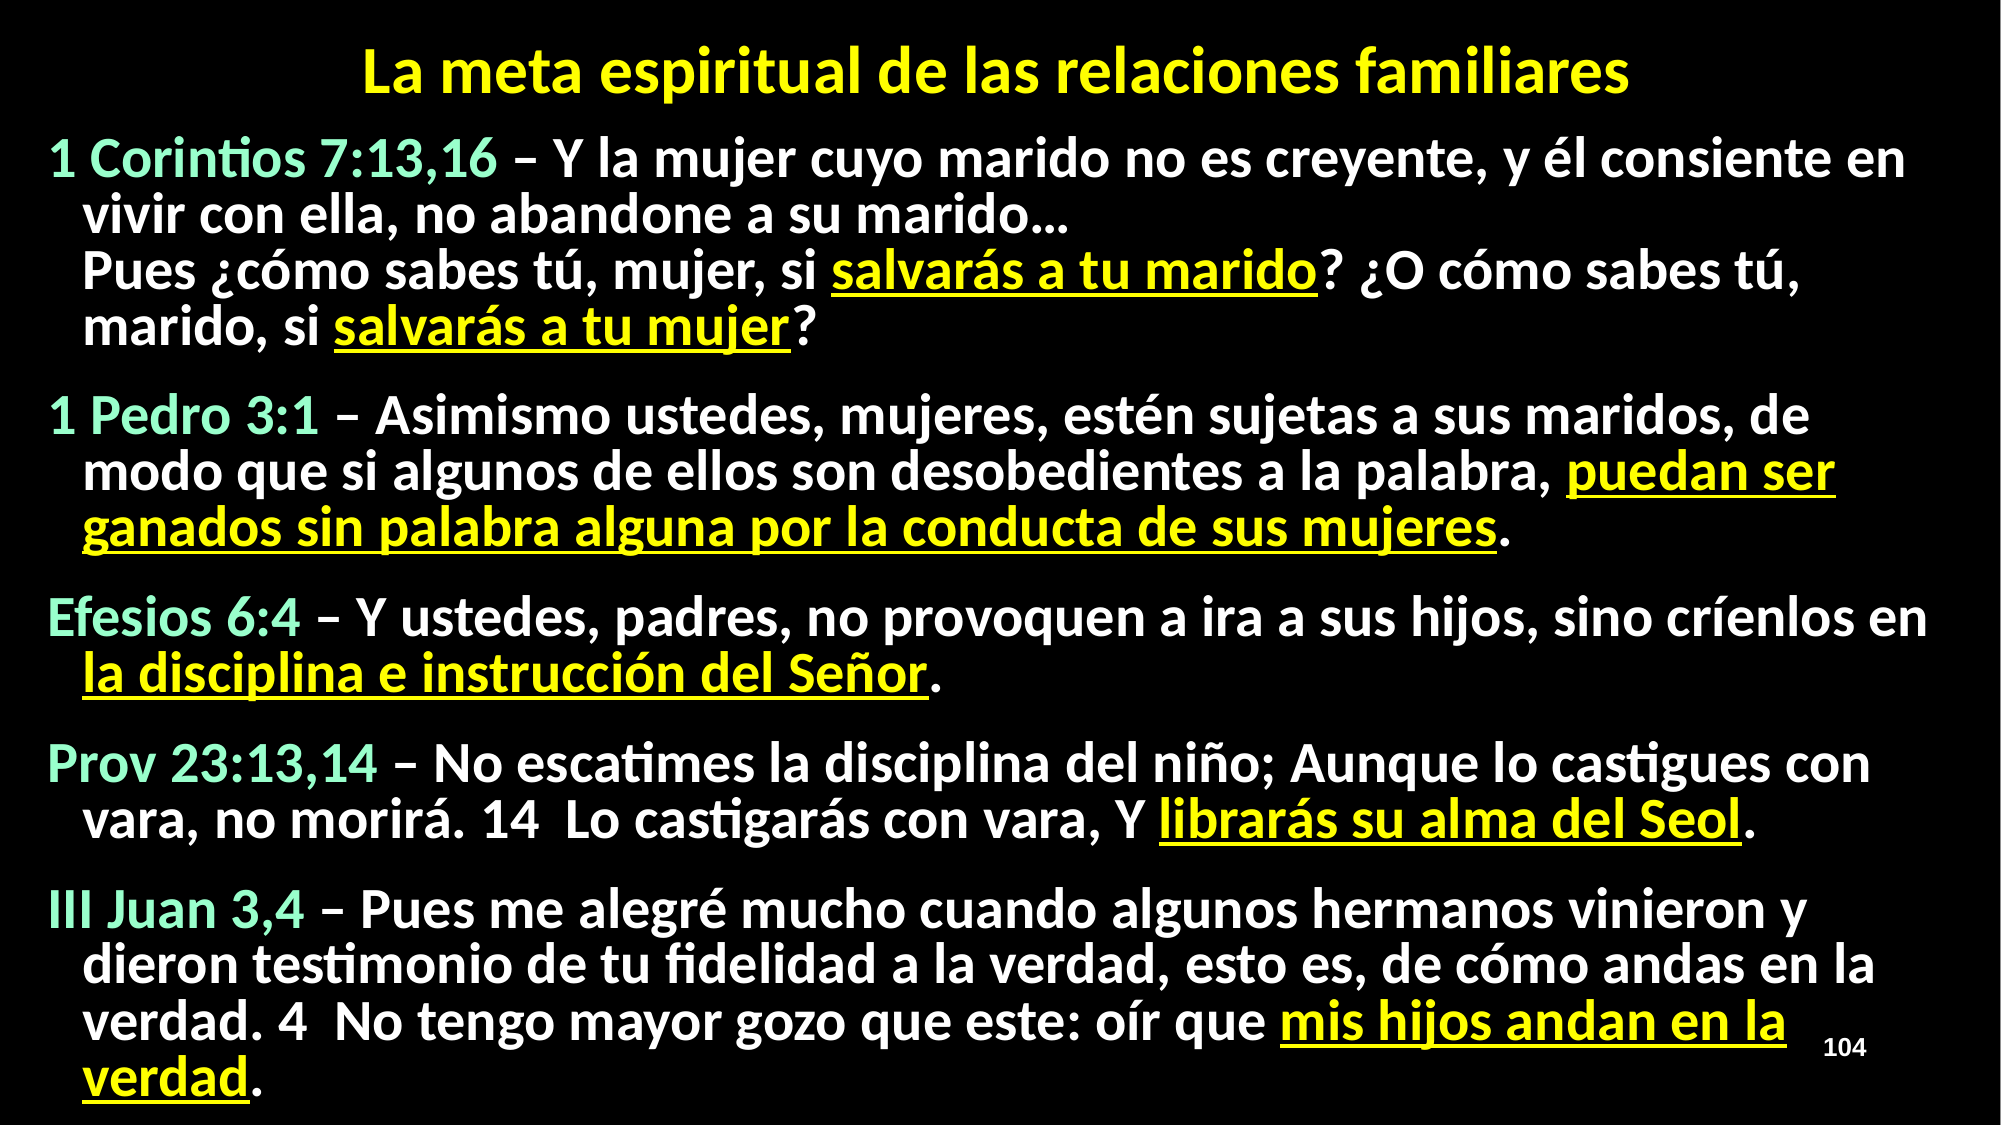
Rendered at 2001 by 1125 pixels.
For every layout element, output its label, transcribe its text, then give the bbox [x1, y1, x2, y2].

text_box 1 Corintios 7:13,16 – Y la mujer cuyo marido no es creyente, y él consiente en vivir con ella, no abandone a su marido… Pues ¿cómo sabes tú, mujer, si salvarás a tu marido? ¿O cómo sabes tú, marido, si salvarás a tu mujer? 1 Pedro 3:1 – Asimismo ustedes, mujeres, estén sujetas a sus maridos, de modo que si algunos de ellos son desobedientes a la palabra, puedan ser ganados sin palabra alguna por la conducta de sus mujeres. Efesios 6:4 – Y ustedes, padres, no provoquen a ira a sus hijos, sino críenlos en la disciplina e instrucción del Señor. Prov 23:13,14 – No escatimes la disciplina del niño; Aunque lo castigues con vara, no morirá. 14 Lo castigarás con vara, Y librarás su alma del Seol. III Juan 3,4 – Pues me alegré mucho cuando algunos hermanos vinieron y dieron testimonio de tu fidelidad a la verdad, esto es, de cómo andas en la verdad. 4 No tengo mayor gozo que este: oír que mis hijos andan en la verdad. [32, 124, 1963, 1047]
text_box 104 [1809, 1047, 1900, 1069]
text_box La meta espiritual de las relaciones familiares [232, 21, 1763, 112]
